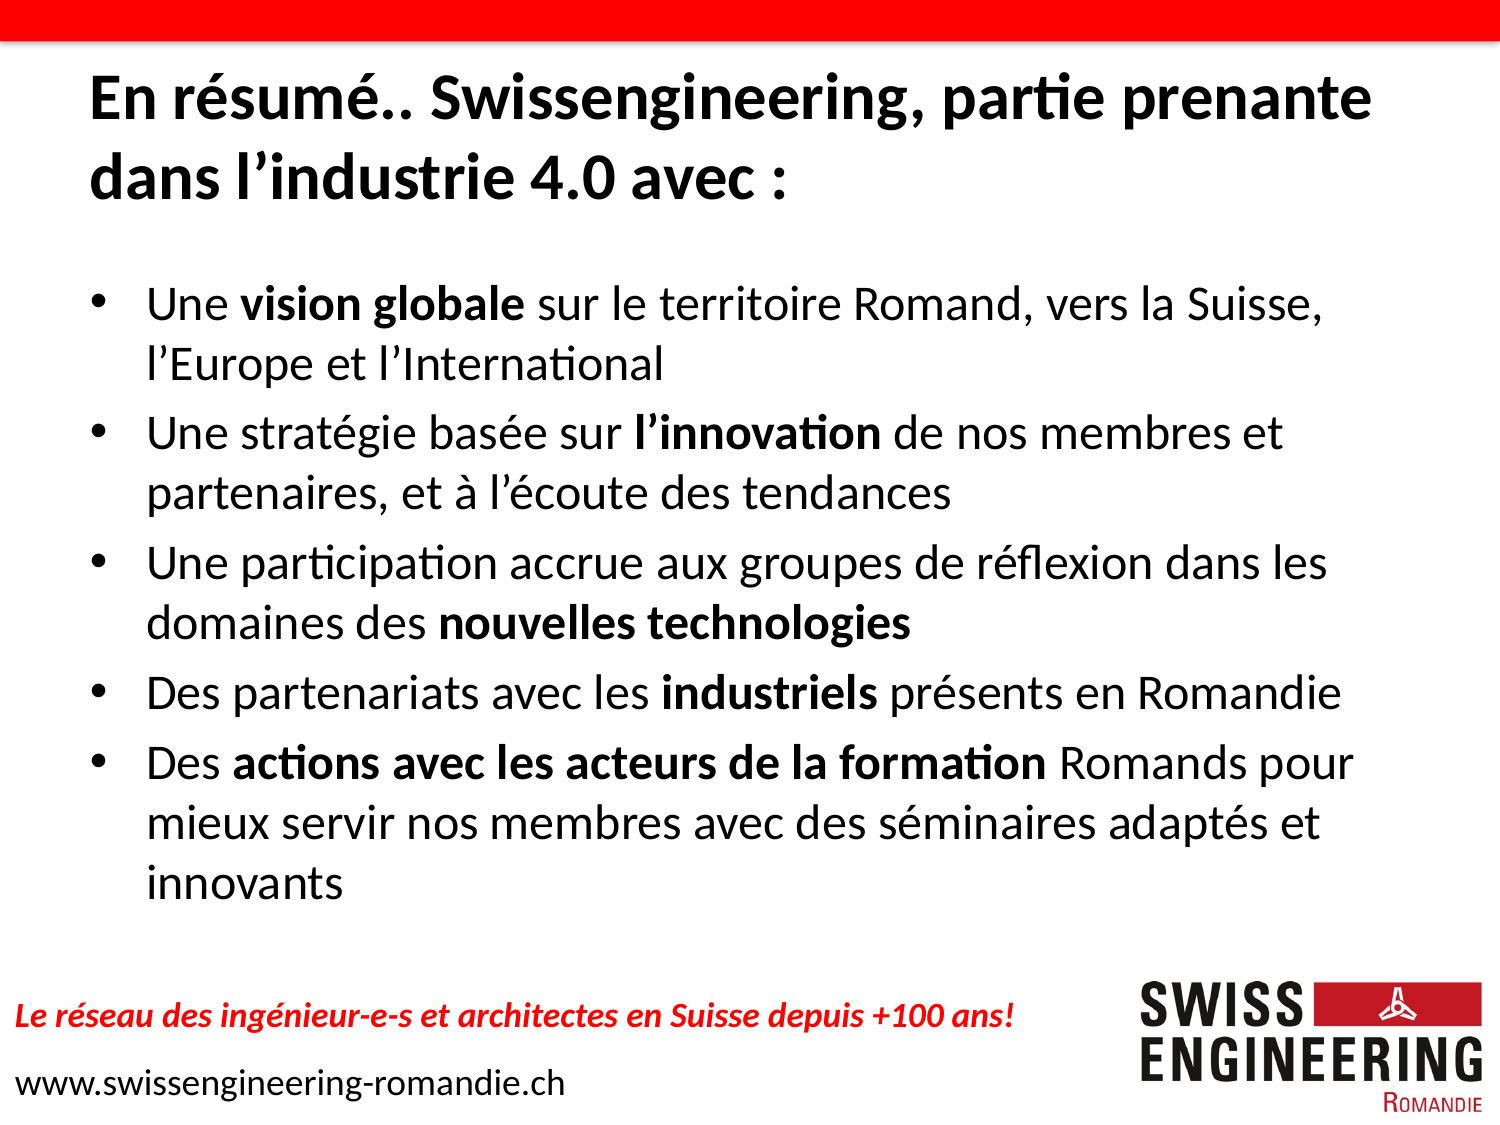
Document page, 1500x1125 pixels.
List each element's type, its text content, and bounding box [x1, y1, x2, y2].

picture [1140, 981, 1482, 1112]
title En résumé.. Swissengineering, partie prenante dans l’industrie 4.0 avec : [75, 45, 1425, 233]
list Une vision globale sur le territoire Romand, vers la Suisse, l’Europe et l’International Une stratégie basée sur l’innovation de nos membres et partenaires, et à l’écoute des tendances Une participation accrue aux groupes de réflexion dans les domaines des nouvelles technologies Des partenariats avec les industriels présents en Romandie Des actions avec les acteurs de la formation Romands pour mieux servir nos membres avec des séminaires adaptés et innovants [75, 262, 1425, 1005]
